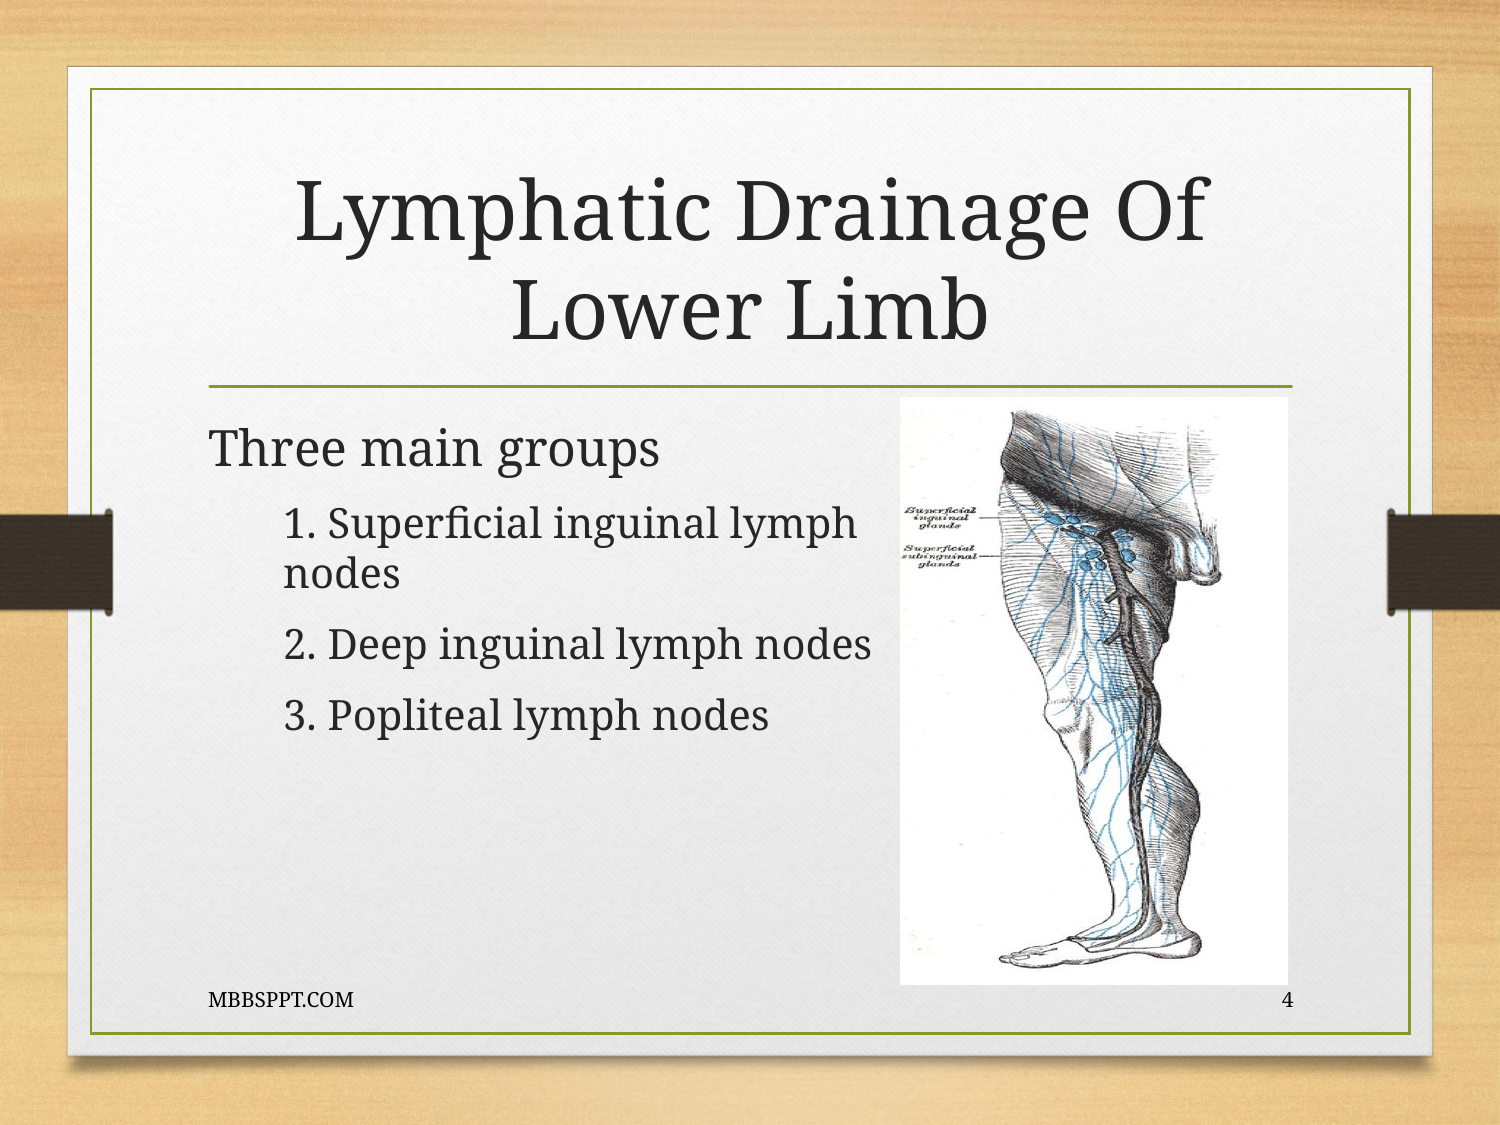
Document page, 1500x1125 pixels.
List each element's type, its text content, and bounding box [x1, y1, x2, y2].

slide_number 4 [1243, 977, 1309, 1024]
list Three main groups 1. Superficial inguinal lymph nodes 2. Deep inguinal lymph nodes 3. Popliteal lymph nodes [193, 408, 888, 974]
title Lymphatic Drainage Of Lower Limb [193, 150, 1309, 365]
picture [0, 0, 1500, 1125]
footer MBBSPPT.COM [193, 977, 1031, 1024]
